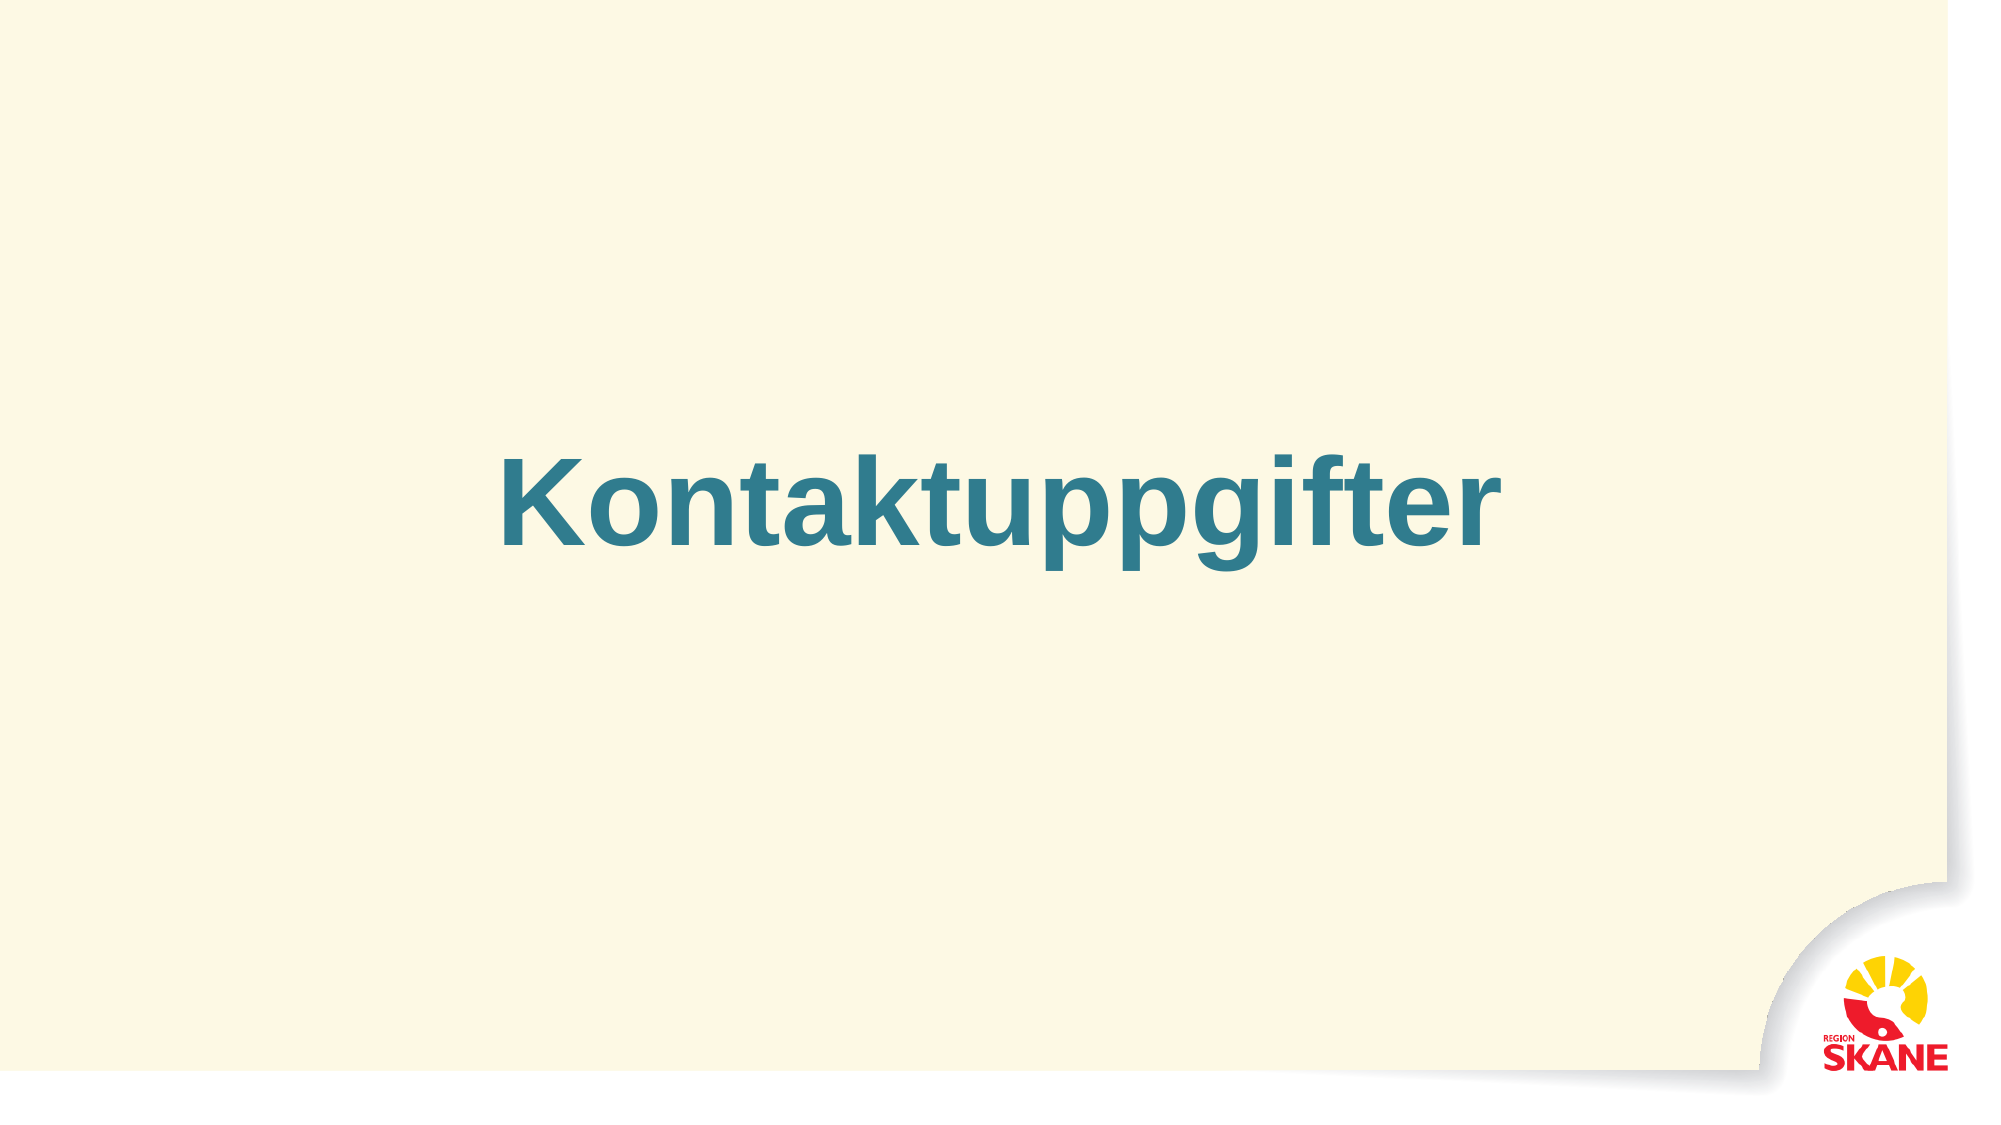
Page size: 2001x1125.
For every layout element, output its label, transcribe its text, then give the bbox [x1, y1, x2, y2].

title Kontaktuppgifter [249, 245, 1750, 578]
